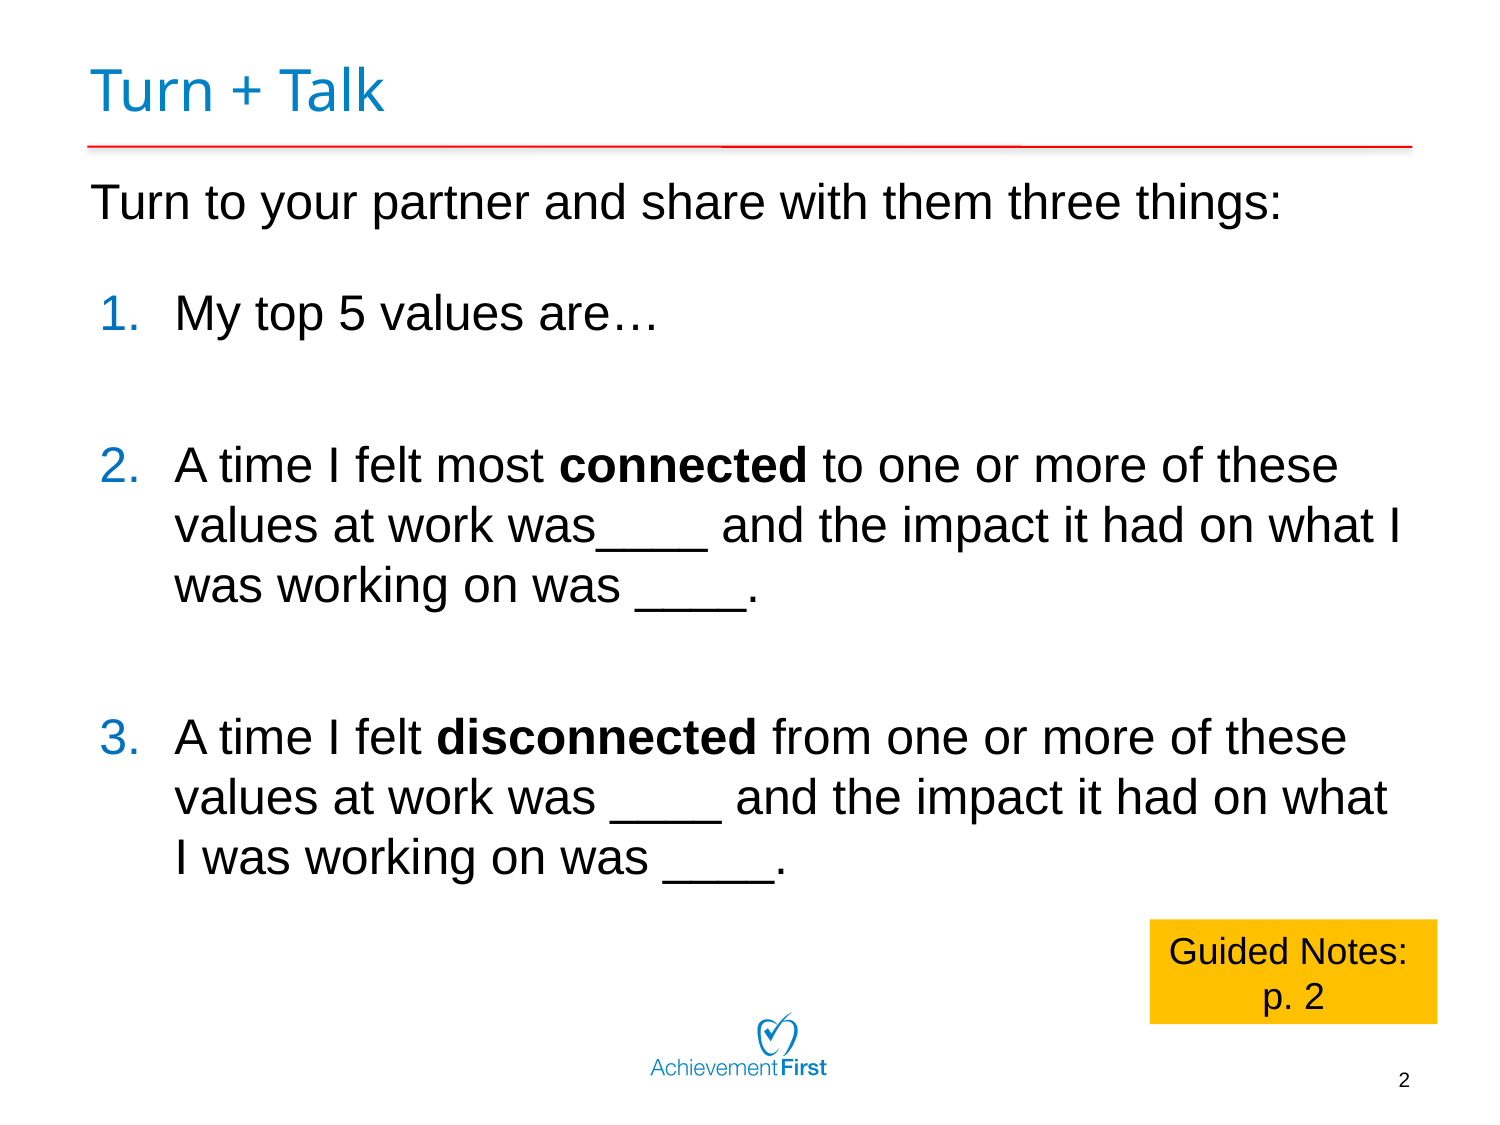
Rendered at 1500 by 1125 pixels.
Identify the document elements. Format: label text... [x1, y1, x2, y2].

picture [650, 1012, 827, 1080]
slide_number 2 [1074, 1059, 1426, 1125]
list Turn to your partner and share with them three things: My top 5 values are… A time I felt most connected to one or more of these values at work was____ and the impact it had on what I was working on was ____. A time I felt disconnected from one or more of these values at work was ____ and the impact it had on what I was working on was ____. [74, 162, 1426, 1001]
text_box Guided Notes: p. 2 [1149, 919, 1438, 1025]
title Turn + Talk [74, 44, 1426, 133]
